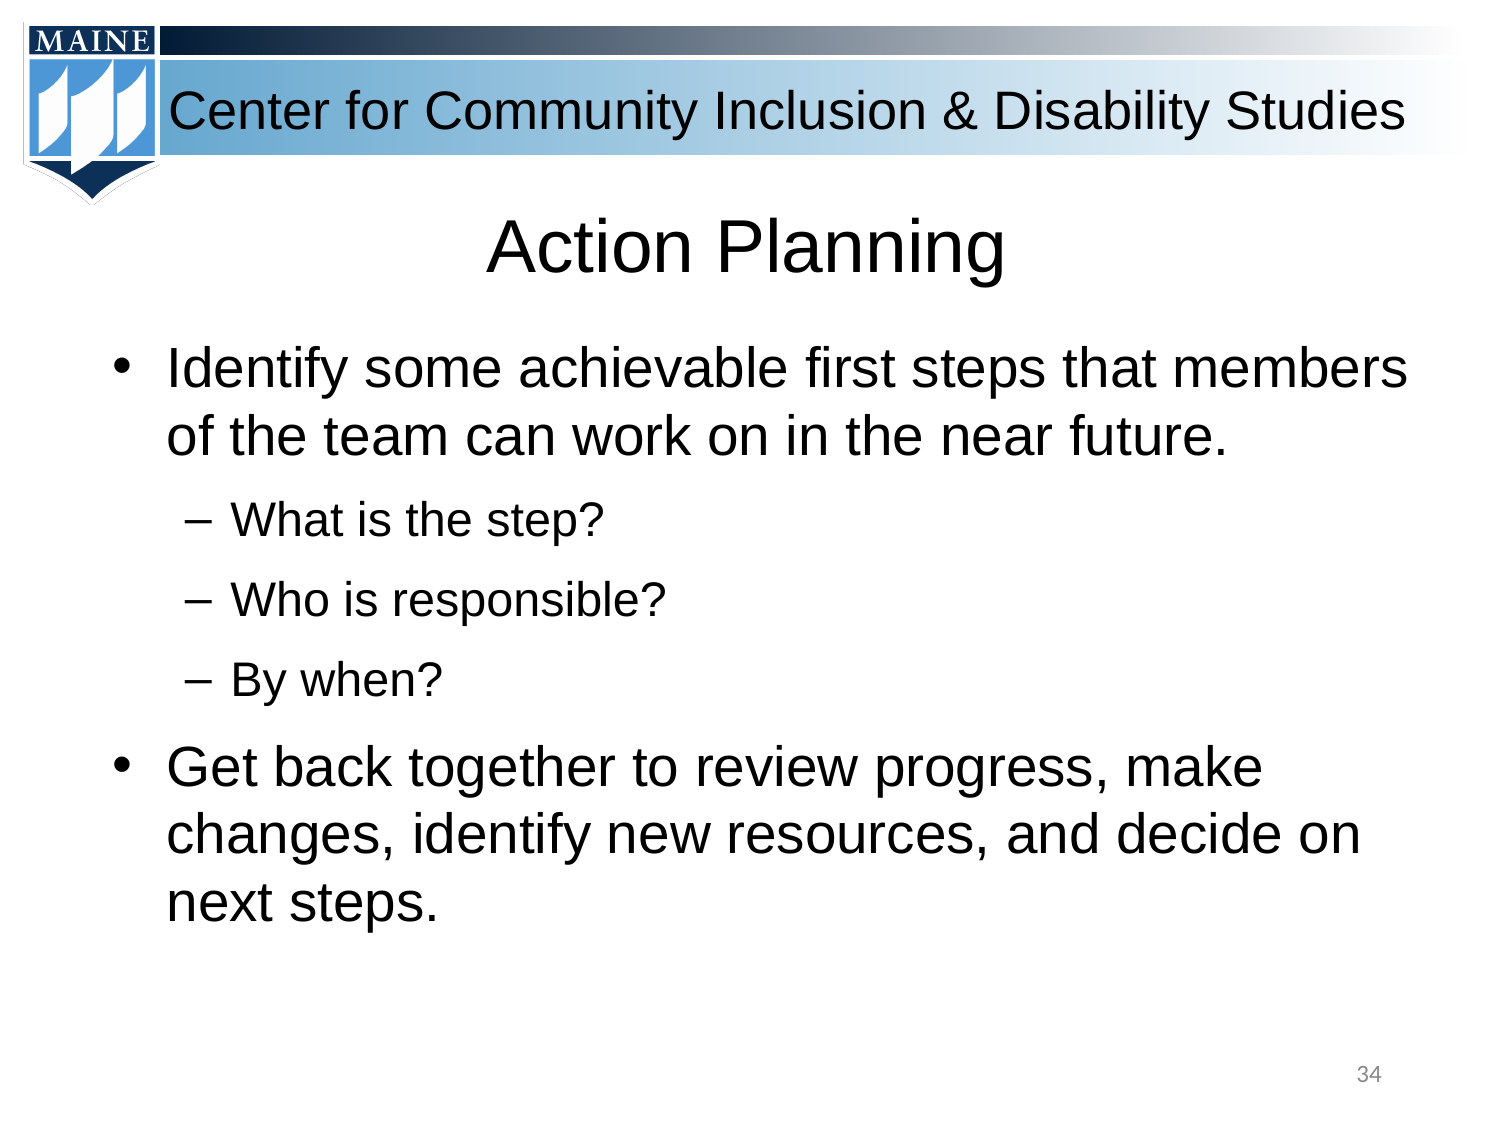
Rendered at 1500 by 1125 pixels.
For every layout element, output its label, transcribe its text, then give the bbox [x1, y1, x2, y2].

slide_number 34 [1059, 1042, 1397, 1103]
picture [23, 22, 160, 205]
list Identify some achievable first steps that members of the team can work on in the near future. What is the step? Who is responsible? By when? Get back together to review progress, make changes, identify new resources, and decide on next steps. [97, 323, 1425, 1005]
title Action Planning [70, 202, 1424, 283]
